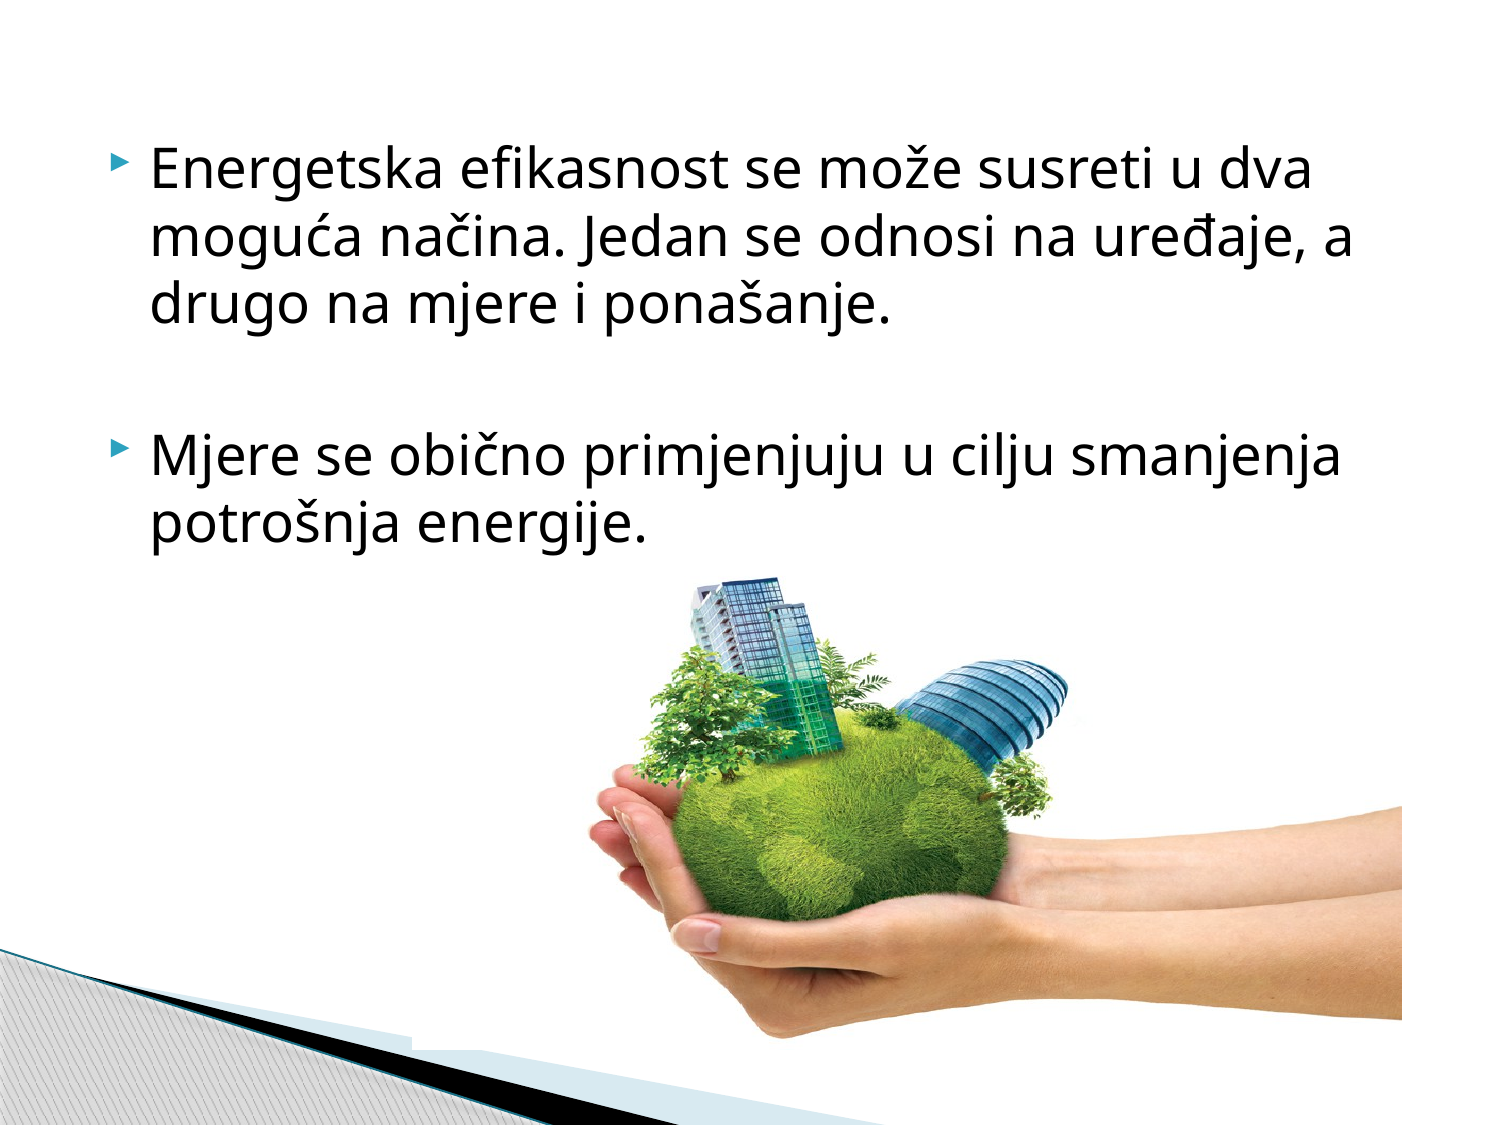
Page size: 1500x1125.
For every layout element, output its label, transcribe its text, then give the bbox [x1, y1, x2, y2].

list Energetska efikasnost se može susreti u dva moguća načina. Jedan se odnosi na uređaje, a drugo na mjere i ponašanje. Mjere se obično primjenjuju u cilju smanjenja potrošnja energije. [75, 125, 1425, 913]
picture [412, 562, 1403, 1051]
